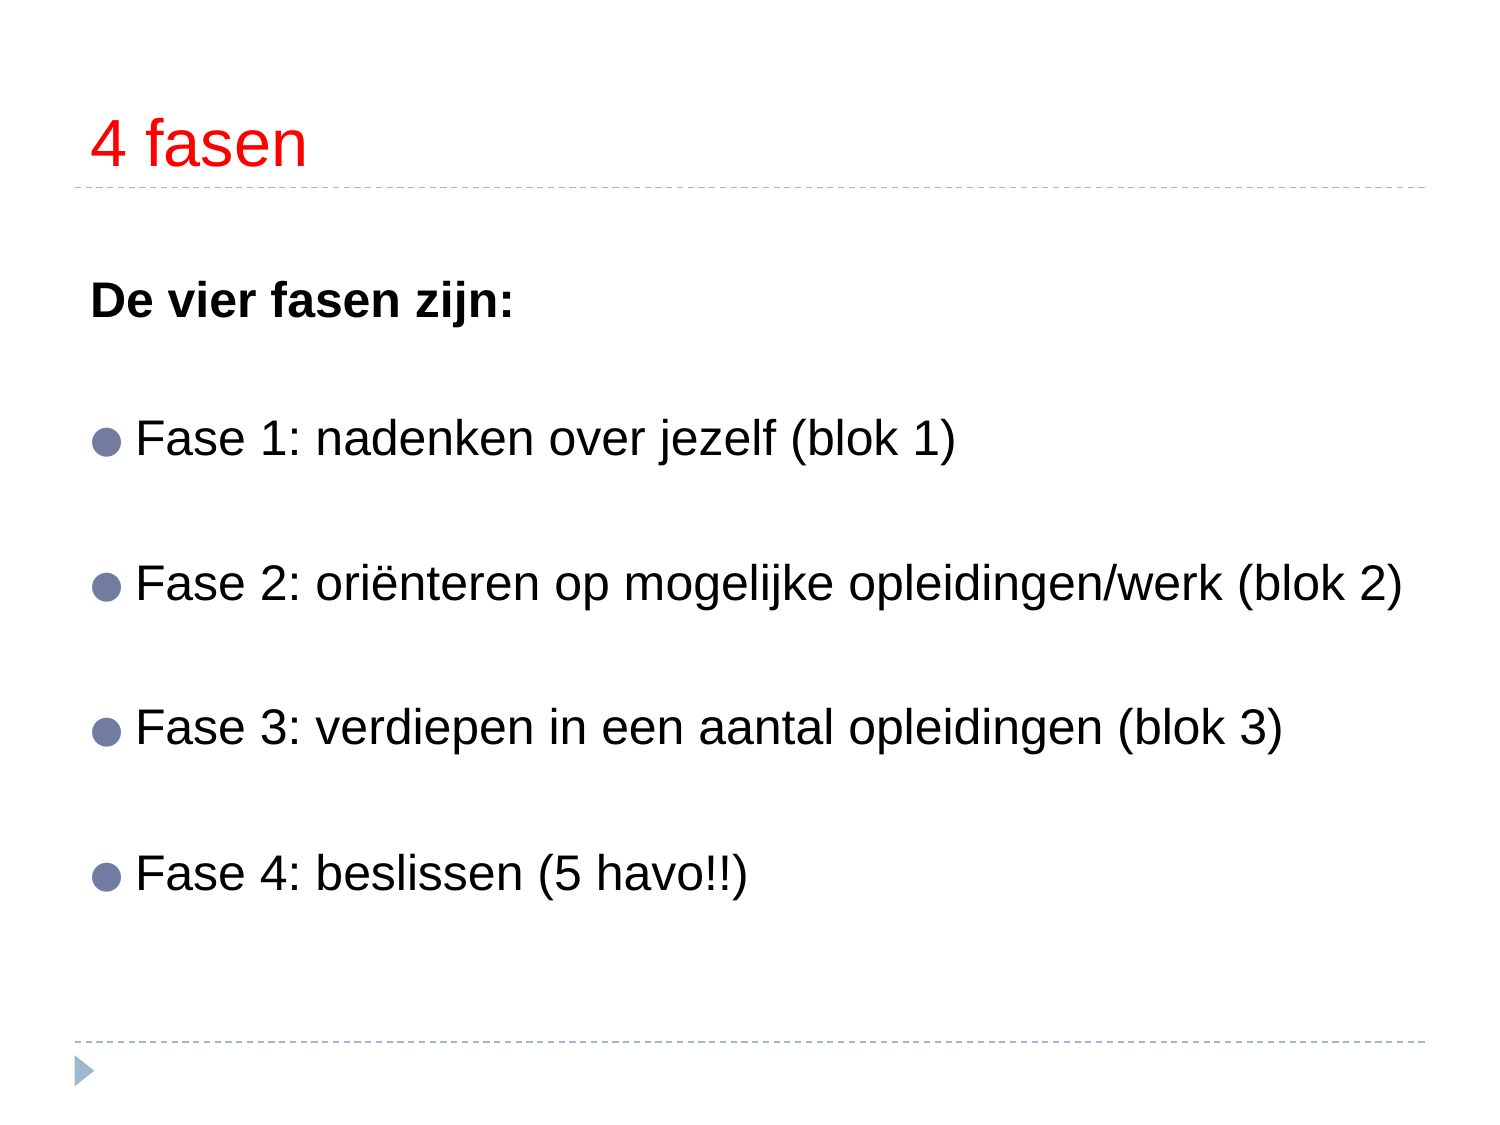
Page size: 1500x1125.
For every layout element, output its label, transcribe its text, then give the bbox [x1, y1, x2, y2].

title 4 fasen [75, 24, 1425, 188]
list De vier fasen zijn: Fase 1: nadenken over jezelf (blok 1) Fase 2: oriënteren op mogelijke opleidingen/werk (blok 2) Fase 3: verdiepen in een aantal opleidingen (blok 3) Fase 4: beslissen (5 havo!!) [75, 200, 1425, 1010]
